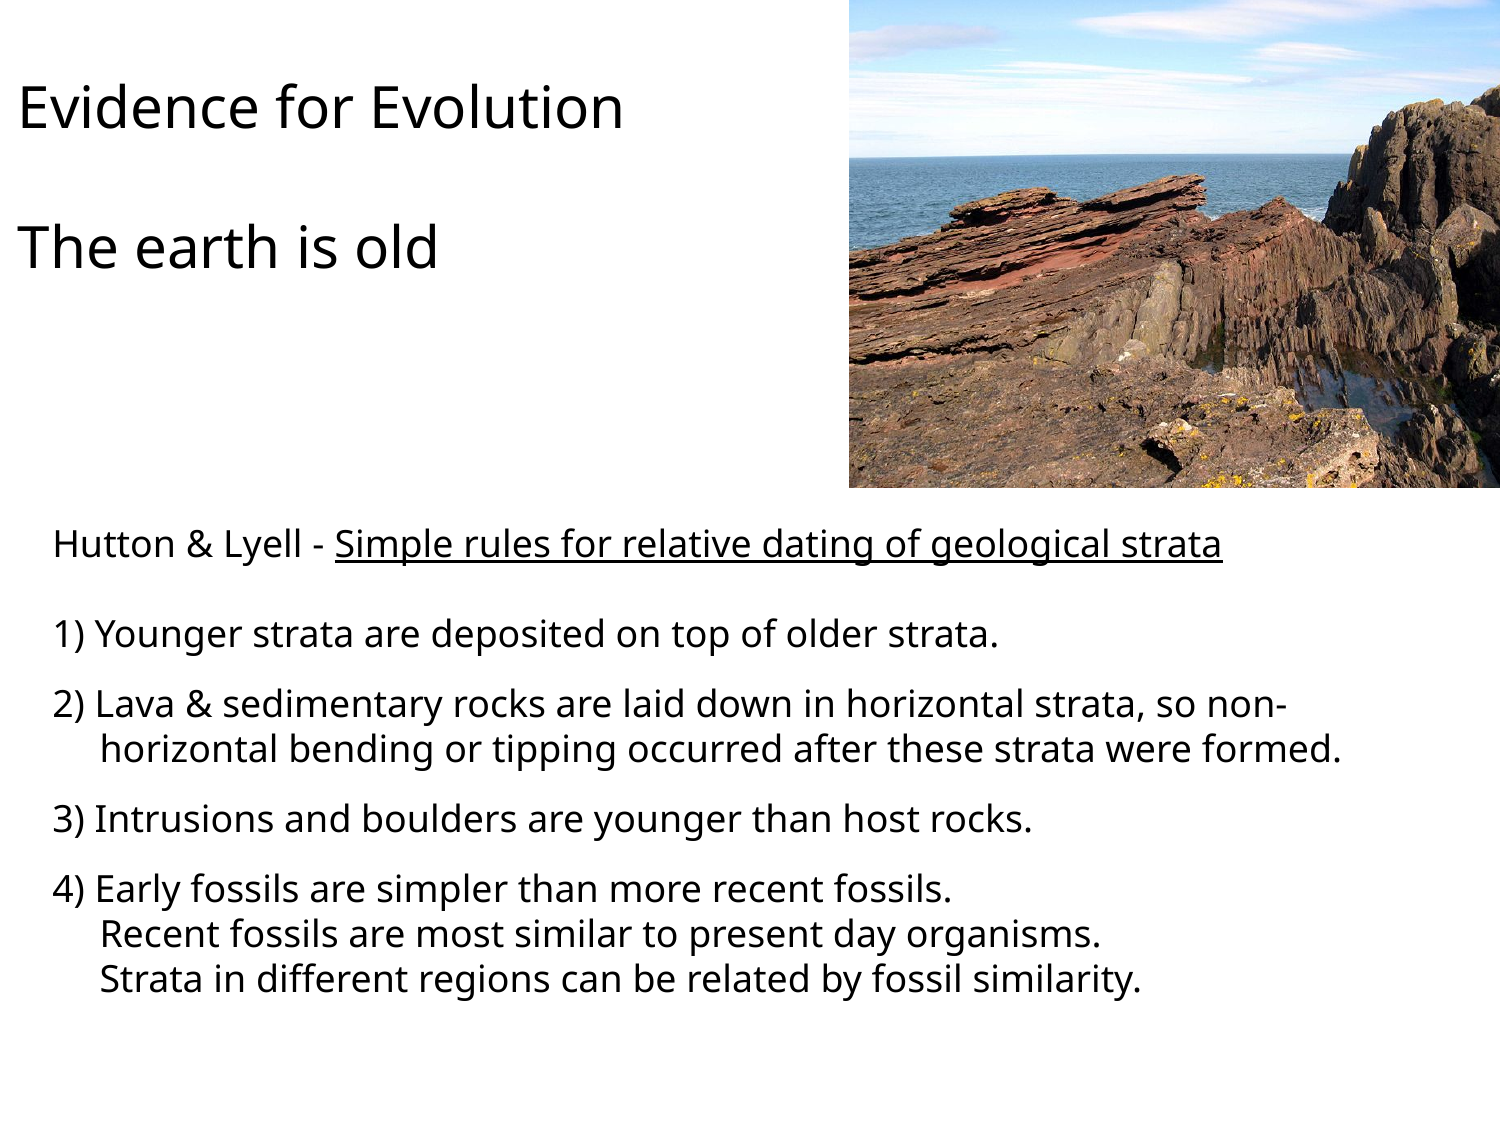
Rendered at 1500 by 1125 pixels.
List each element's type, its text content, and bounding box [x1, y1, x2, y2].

text_box Evidence for Evolution The earth is old [3, 62, 791, 288]
text_box Hutton & Lyell - Simple rules for relative dating of geological strata 1) Younger strata are deposited on top of older strata. 2) Lava & sedimentary rocks are laid down in horizontal strata, so non-horizontal bending or tipping occurred after these strata were formed. 3) Intrusions and boulders are younger than host rocks. 4) Early fossils are simpler than more recent fossils. Recent fossils are most similar to present day organisms. Strata in different regions can be related by fossil similarity. [37, 512, 1425, 1008]
picture [849, 0, 1500, 488]
